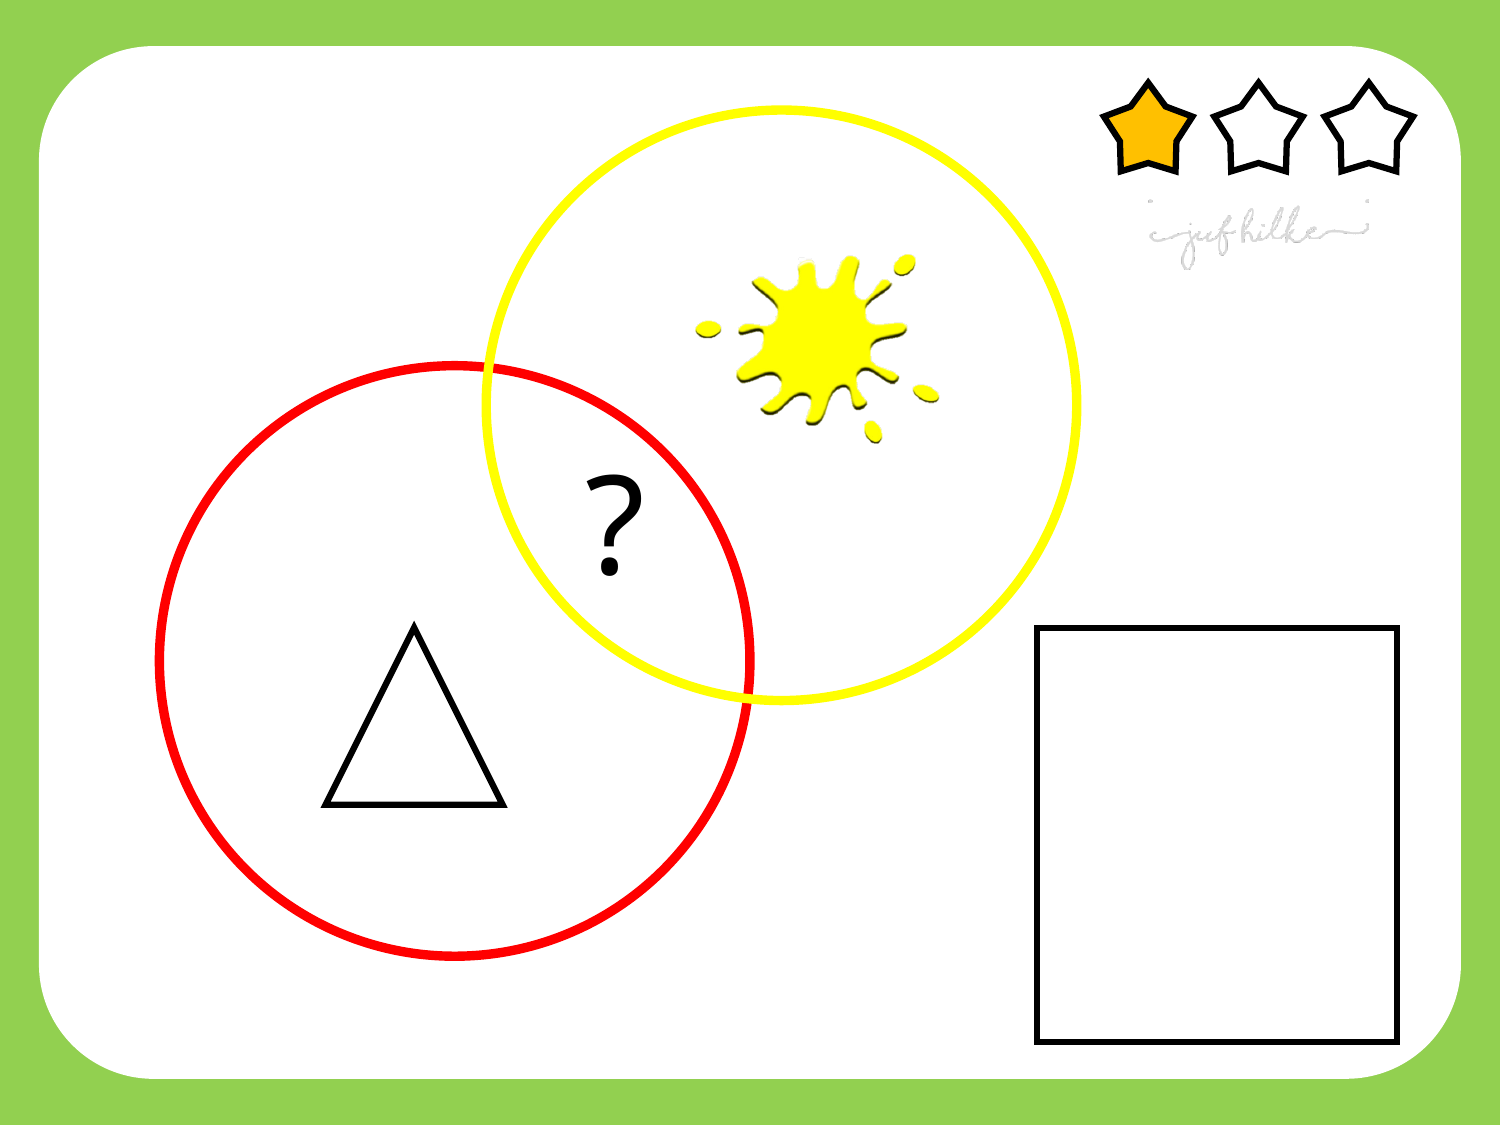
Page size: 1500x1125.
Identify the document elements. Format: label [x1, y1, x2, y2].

text_box [485, 108, 1078, 702]
text_box [1102, 81, 1195, 173]
text_box [1323, 81, 1415, 173]
picture [1033, 176, 1485, 278]
text_box [1036, 627, 1398, 1043]
text_box [1212, 81, 1305, 173]
text_box [0, 0, 1500, 1125]
text_box [323, 625, 505, 806]
text_box [38, 46, 1461, 1079]
picture [691, 244, 945, 449]
text_box [158, 364, 749, 958]
